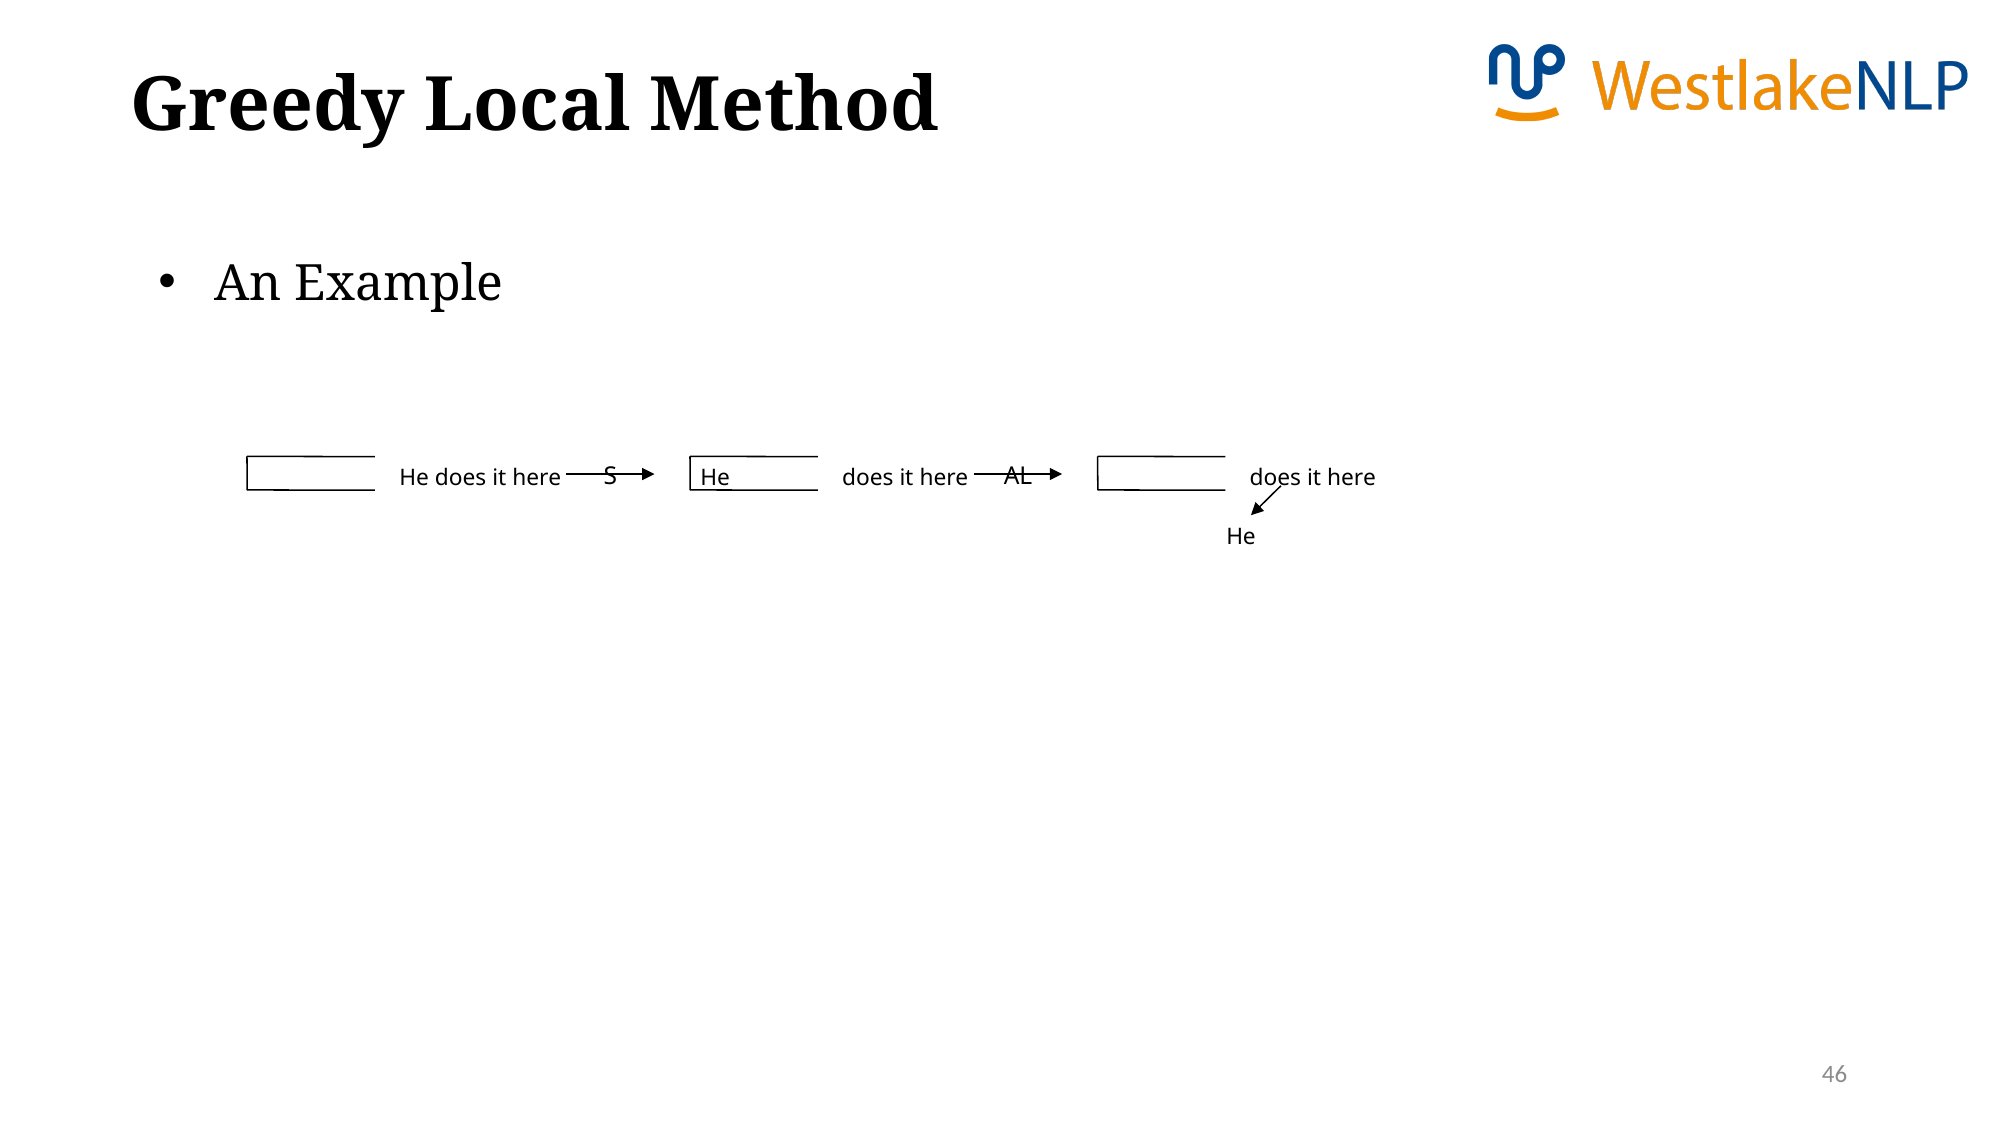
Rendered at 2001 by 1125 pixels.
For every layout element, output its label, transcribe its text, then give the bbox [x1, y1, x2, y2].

text_box He [1211, 513, 1417, 569]
text_box Greedy Local Method [116, 48, 1219, 153]
slide_number 46 [1412, 1042, 1863, 1103]
text_box [1250, 485, 1281, 516]
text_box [565, 451, 655, 497]
text_box An Example [68, 213, 532, 318]
text_box does it here [891, 454, 1033, 510]
text_box does it here [1234, 454, 1441, 510]
text_box He [685, 454, 891, 510]
picture [1459, 0, 2000, 170]
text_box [973, 451, 1063, 497]
text_box He does it here [384, 454, 590, 510]
